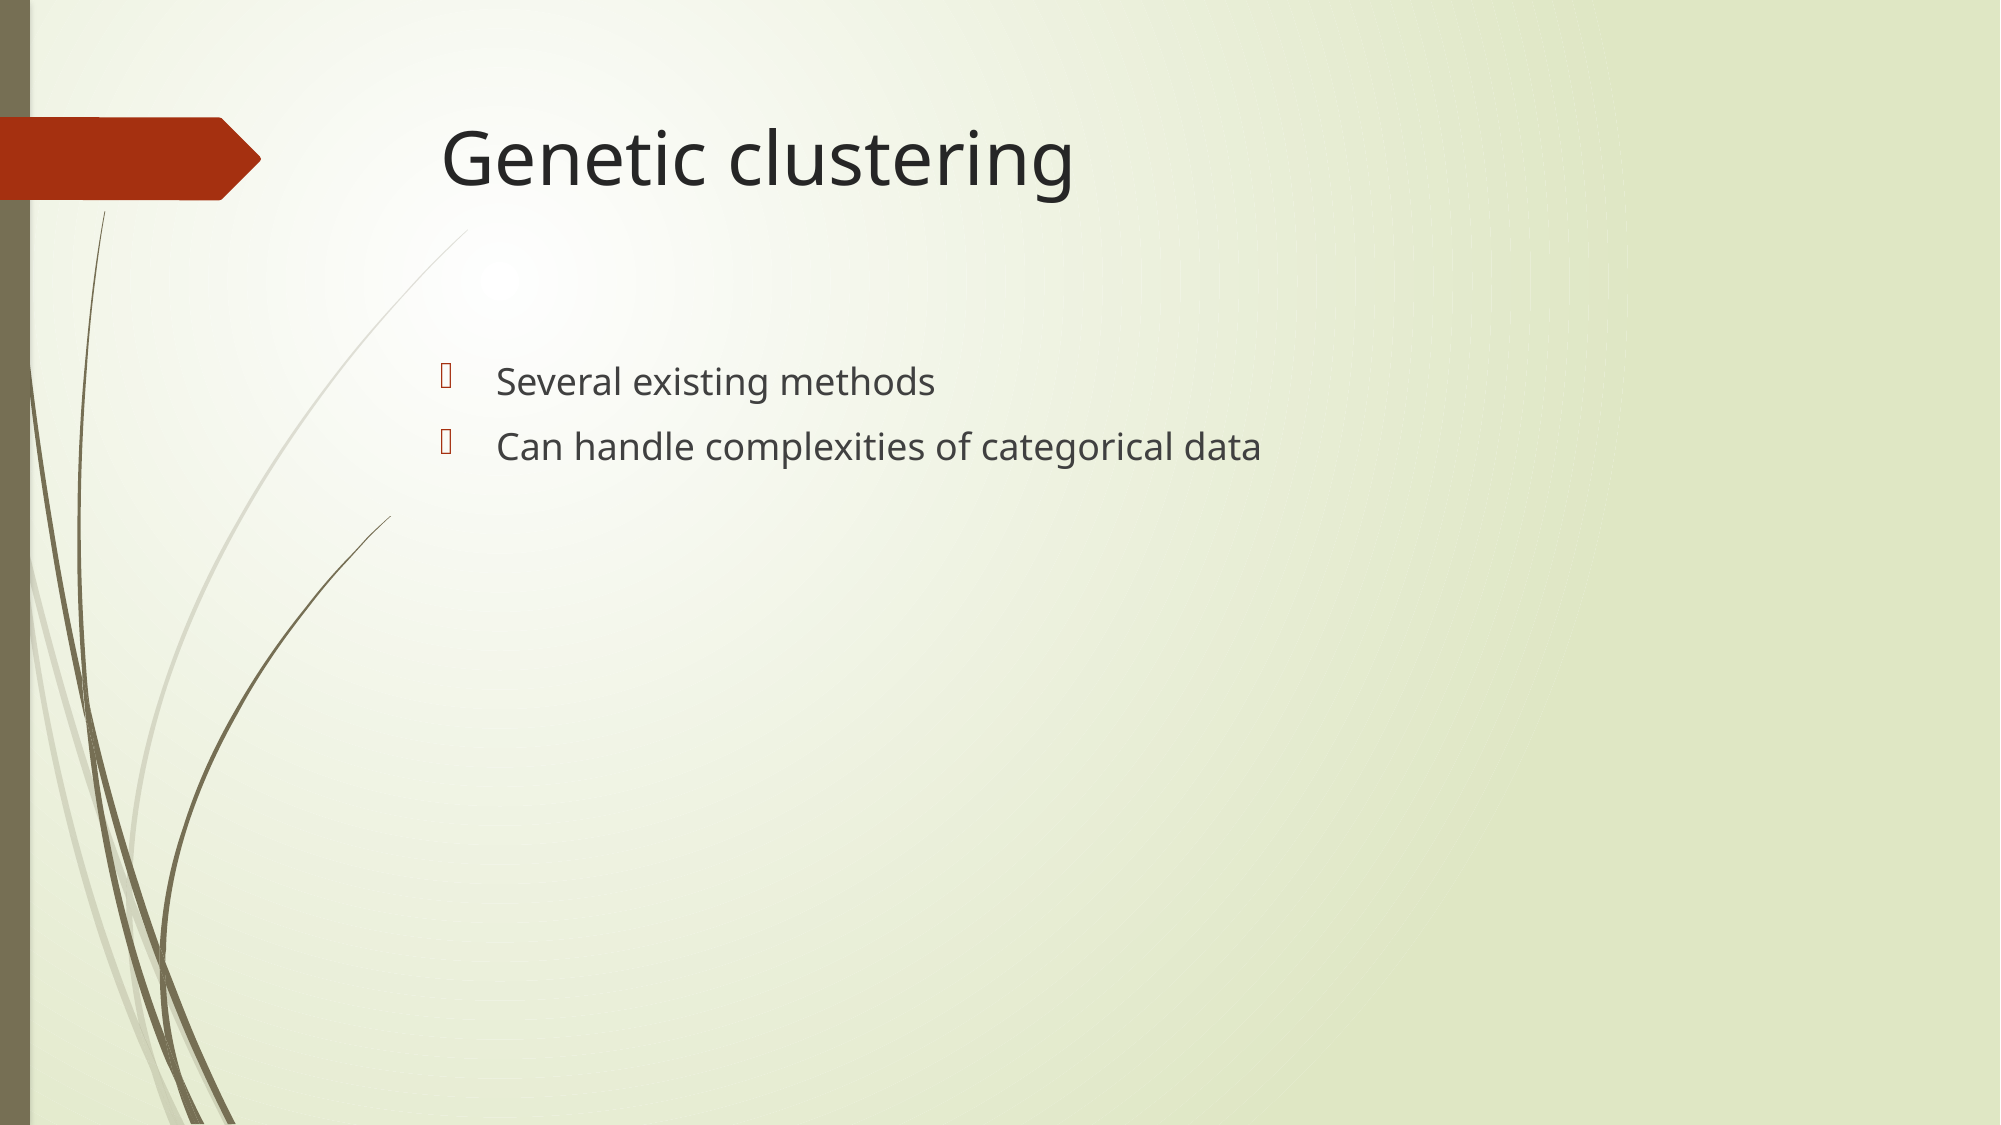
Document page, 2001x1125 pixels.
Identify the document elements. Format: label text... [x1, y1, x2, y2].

list Several existing methods Can handle complexities of categorical data [424, 350, 1888, 970]
title Genetic clustering [425, 102, 1888, 313]
